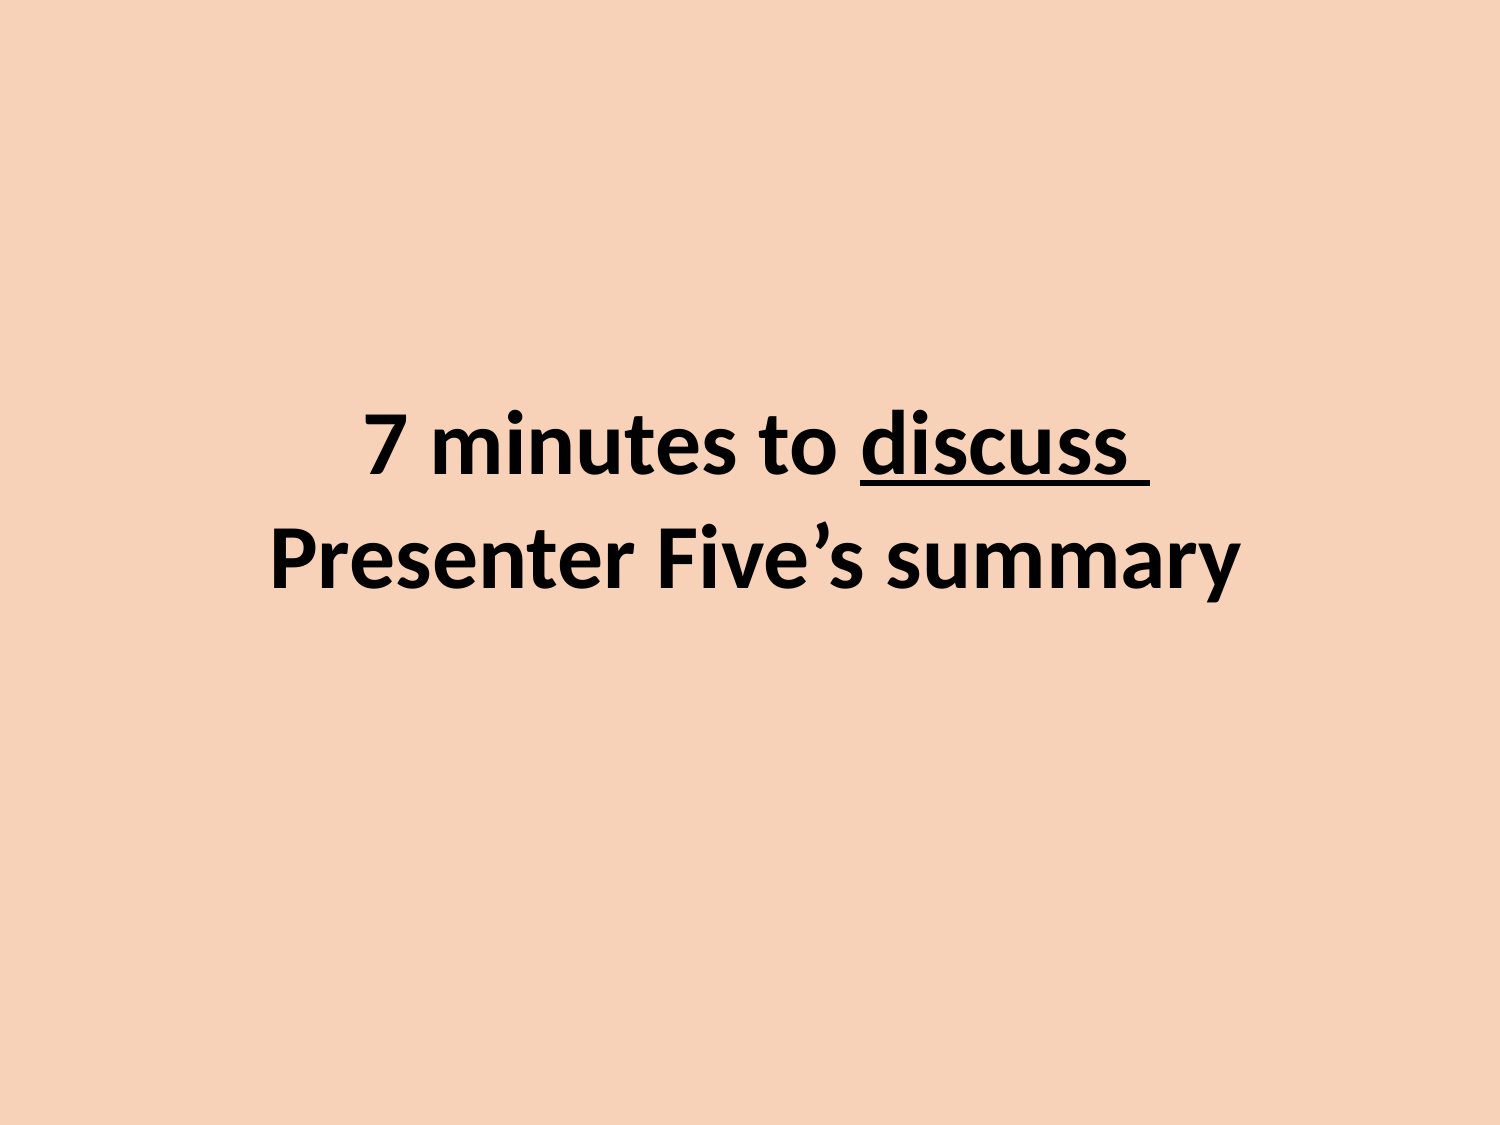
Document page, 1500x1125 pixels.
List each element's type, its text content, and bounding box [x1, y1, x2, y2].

list 7 minutes to discuss Presenter Five’s summary [50, 387, 1463, 738]
